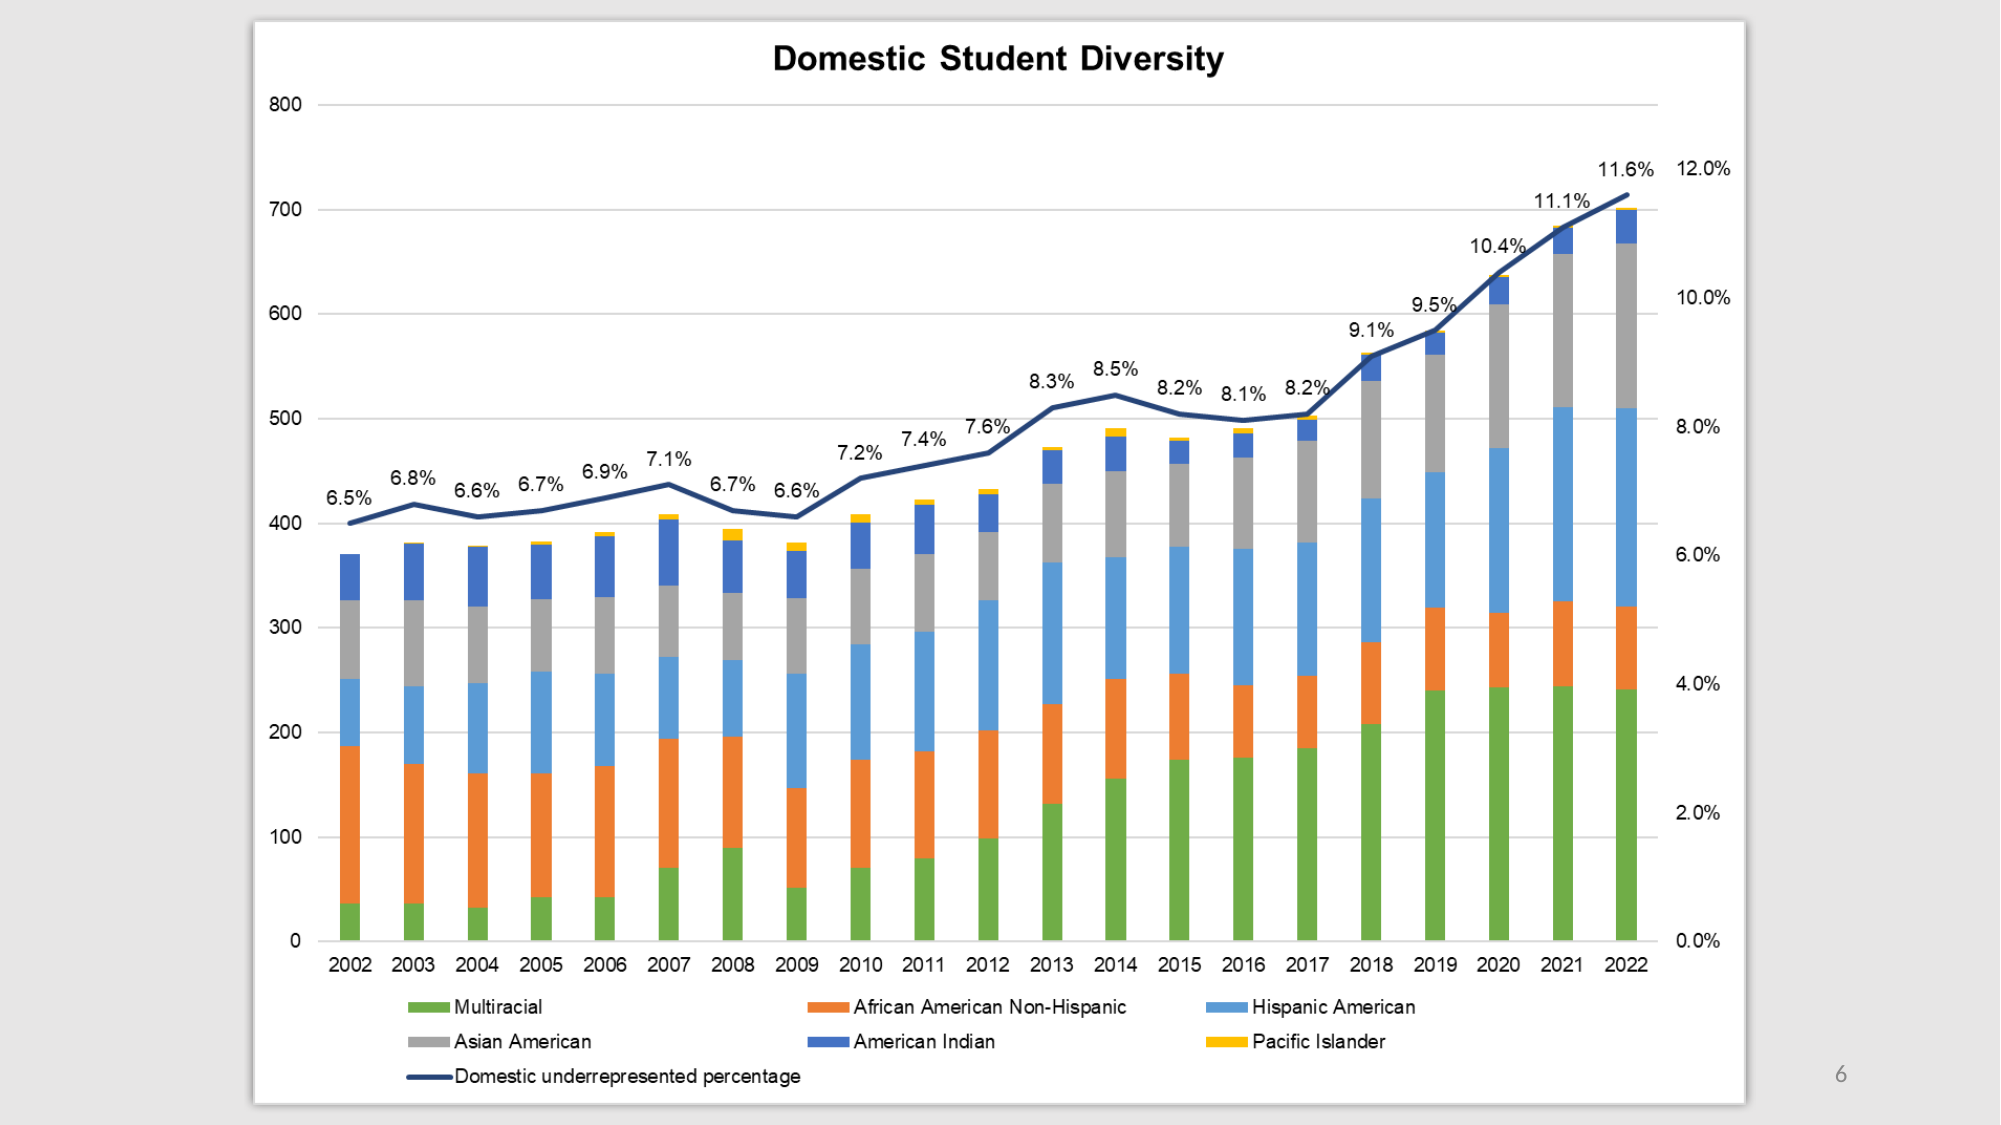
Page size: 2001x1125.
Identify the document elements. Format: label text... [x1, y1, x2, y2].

slide_number 6 [1751, 1042, 1863, 1103]
picture [253, 20, 1747, 1105]
text_box [0, 0, 2000, 1125]
